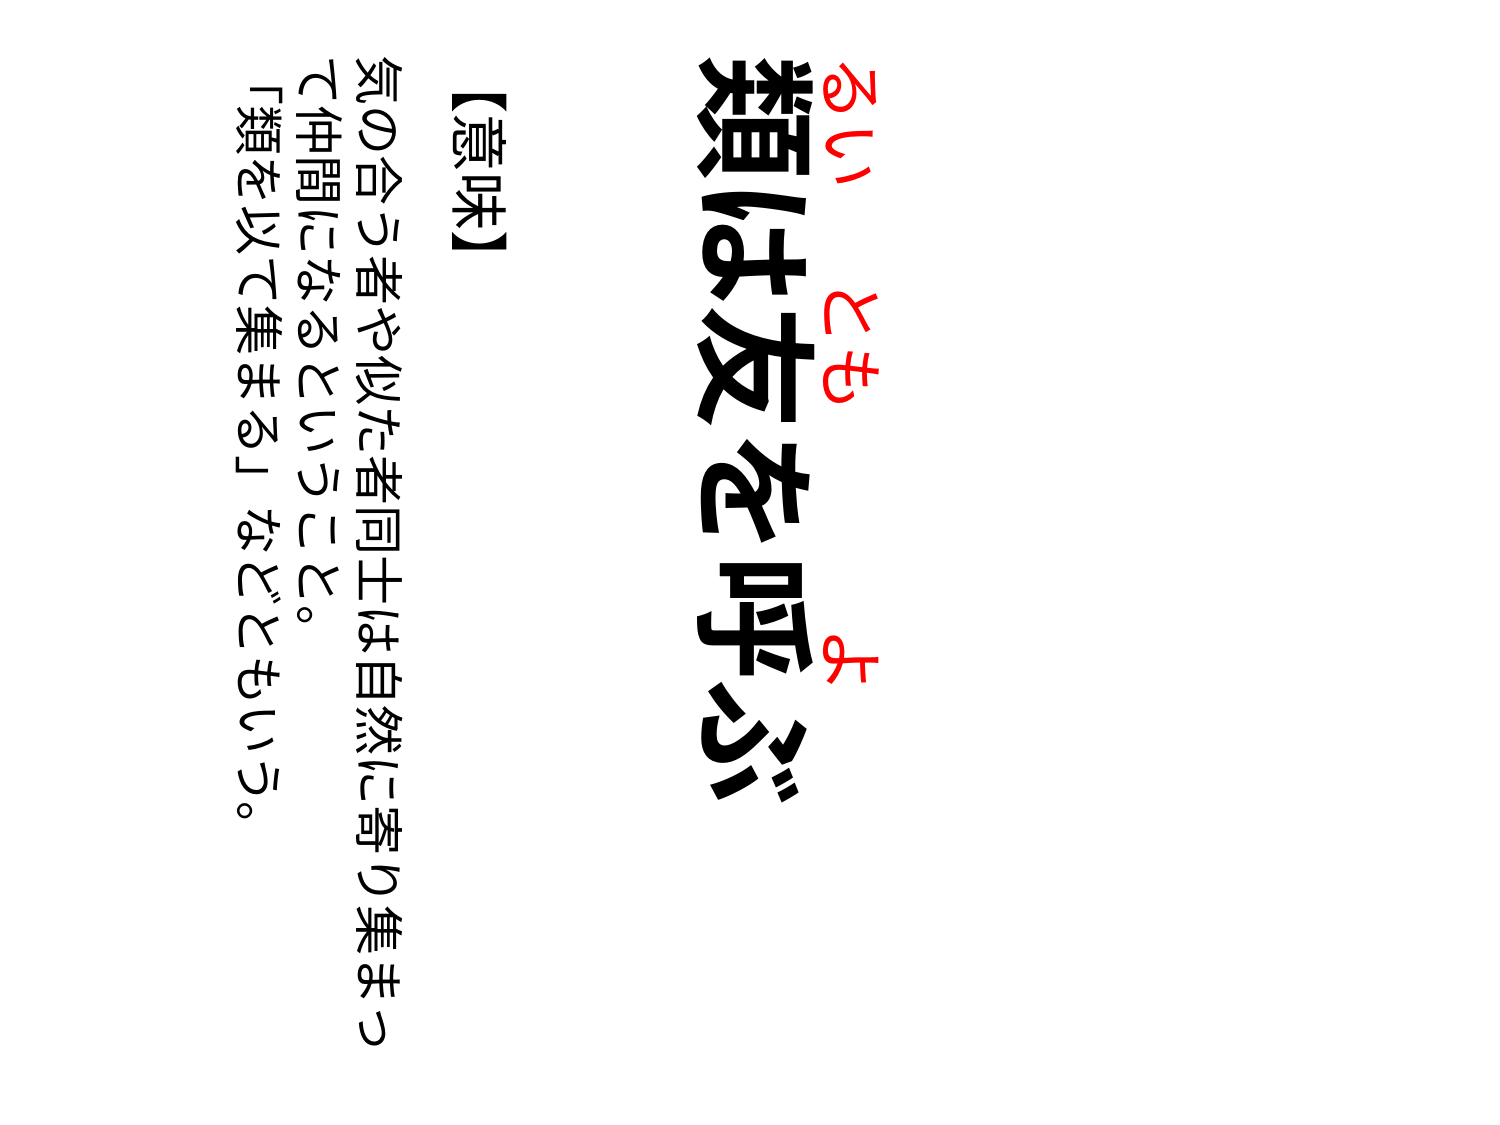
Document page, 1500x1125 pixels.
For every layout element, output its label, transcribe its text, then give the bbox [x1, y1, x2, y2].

text_box 類は友を呼ぶ [659, 40, 788, 1104]
text_box るい とも よ [788, 40, 901, 1104]
text_box 【意味】 気の合う者や似た者同士は自然に寄り集まって仲間になるということ。 「類を以て集まる」などともいう。 [204, 40, 523, 1104]
